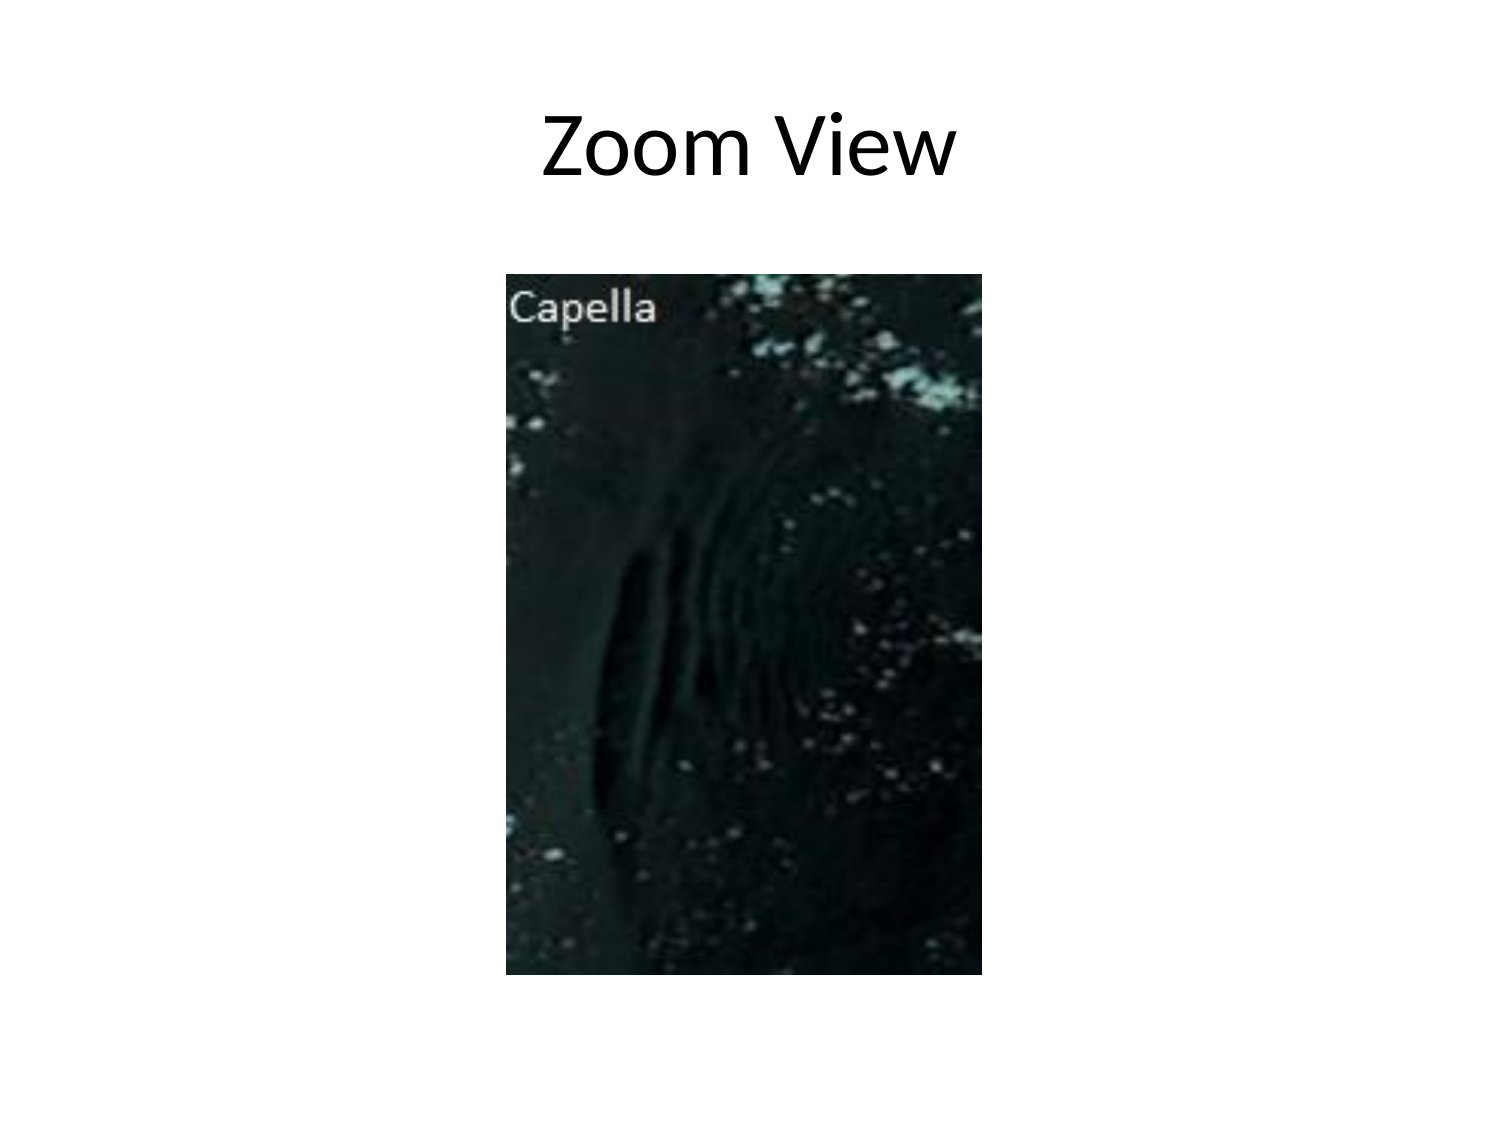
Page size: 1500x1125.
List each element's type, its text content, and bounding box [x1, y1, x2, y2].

title Zoom View [75, 45, 1425, 233]
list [506, 274, 982, 976]
